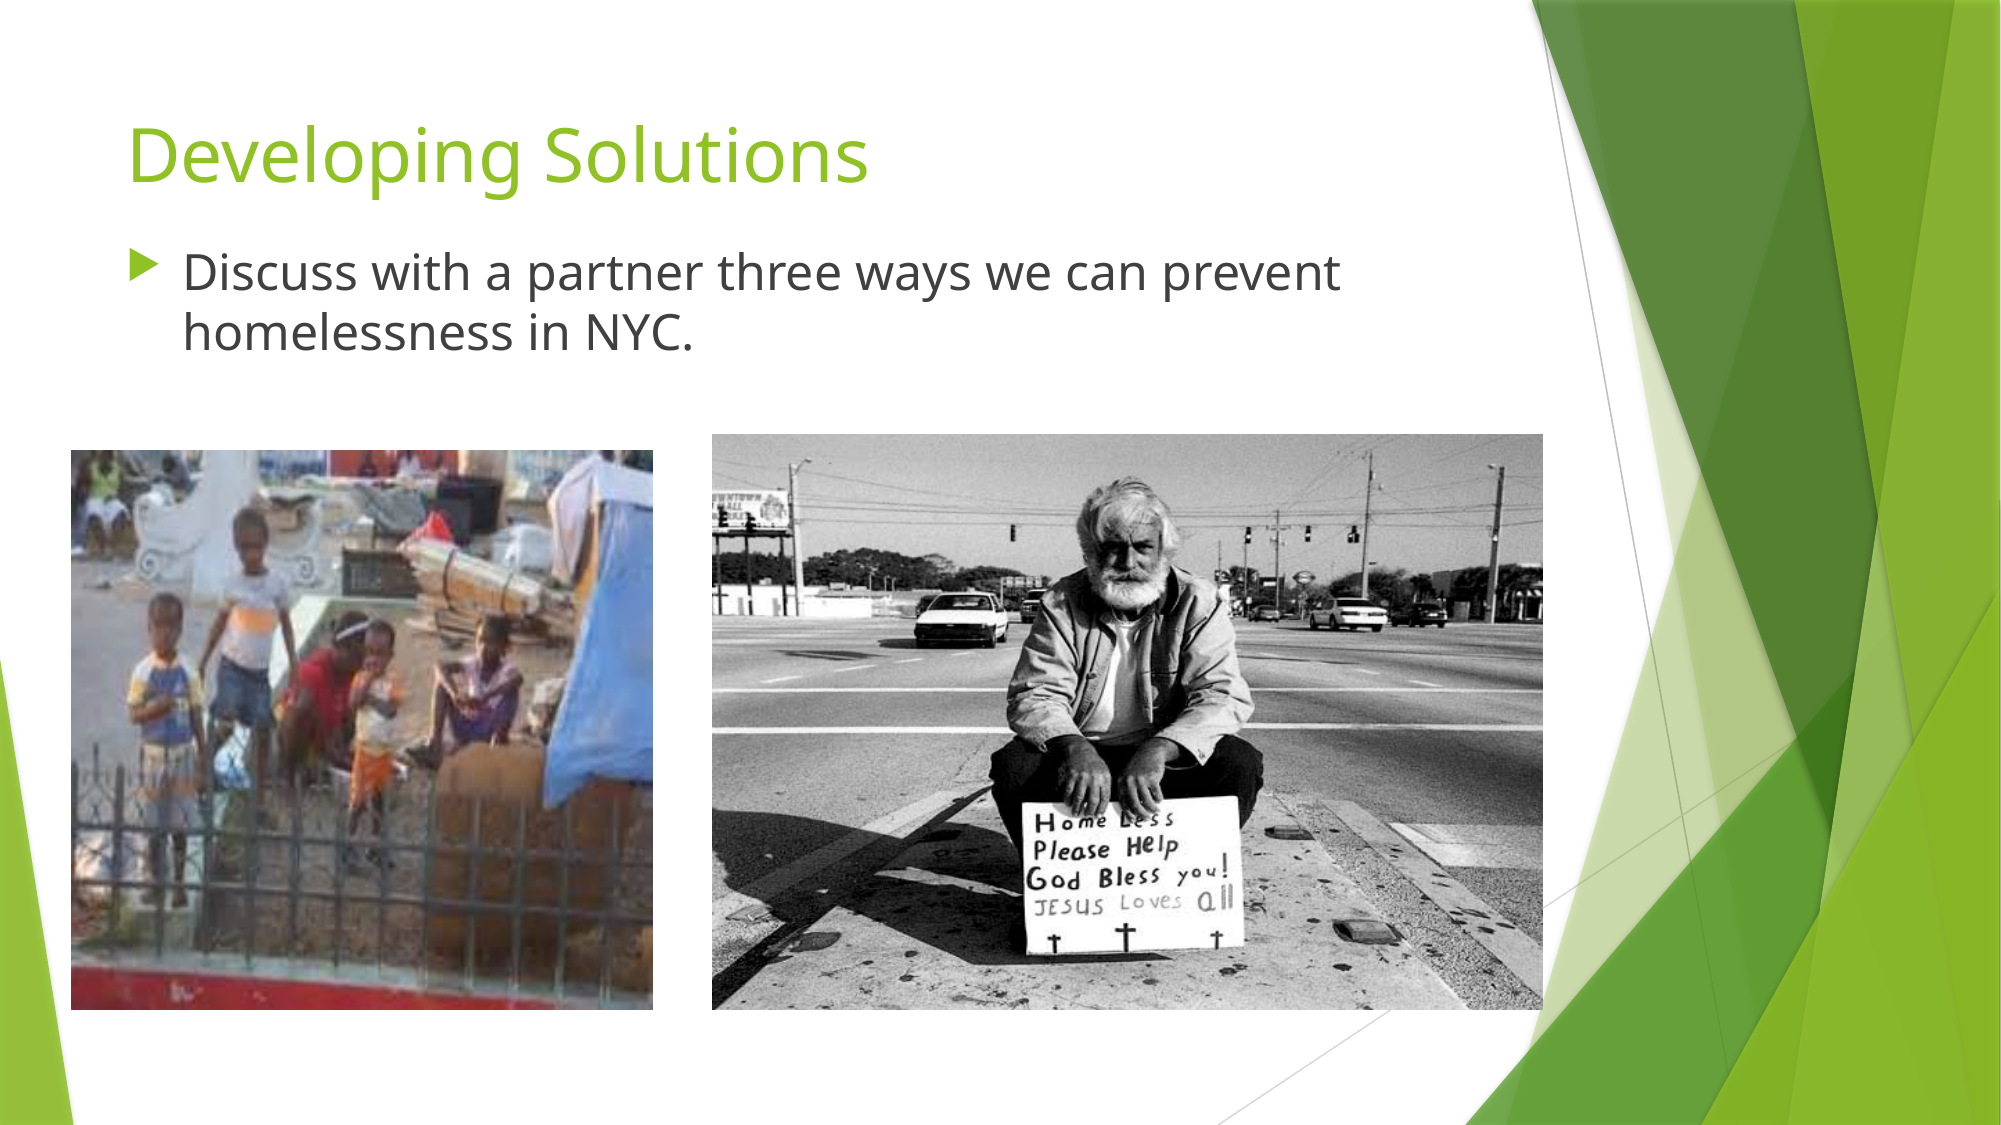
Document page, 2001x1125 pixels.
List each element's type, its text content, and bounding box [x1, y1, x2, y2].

title Developing Solutions [111, 99, 1522, 232]
picture [712, 433, 1543, 1011]
picture [70, 449, 653, 1011]
list Discuss with a partner three ways we can prevent homelessness in NYC. [111, 232, 1522, 992]
